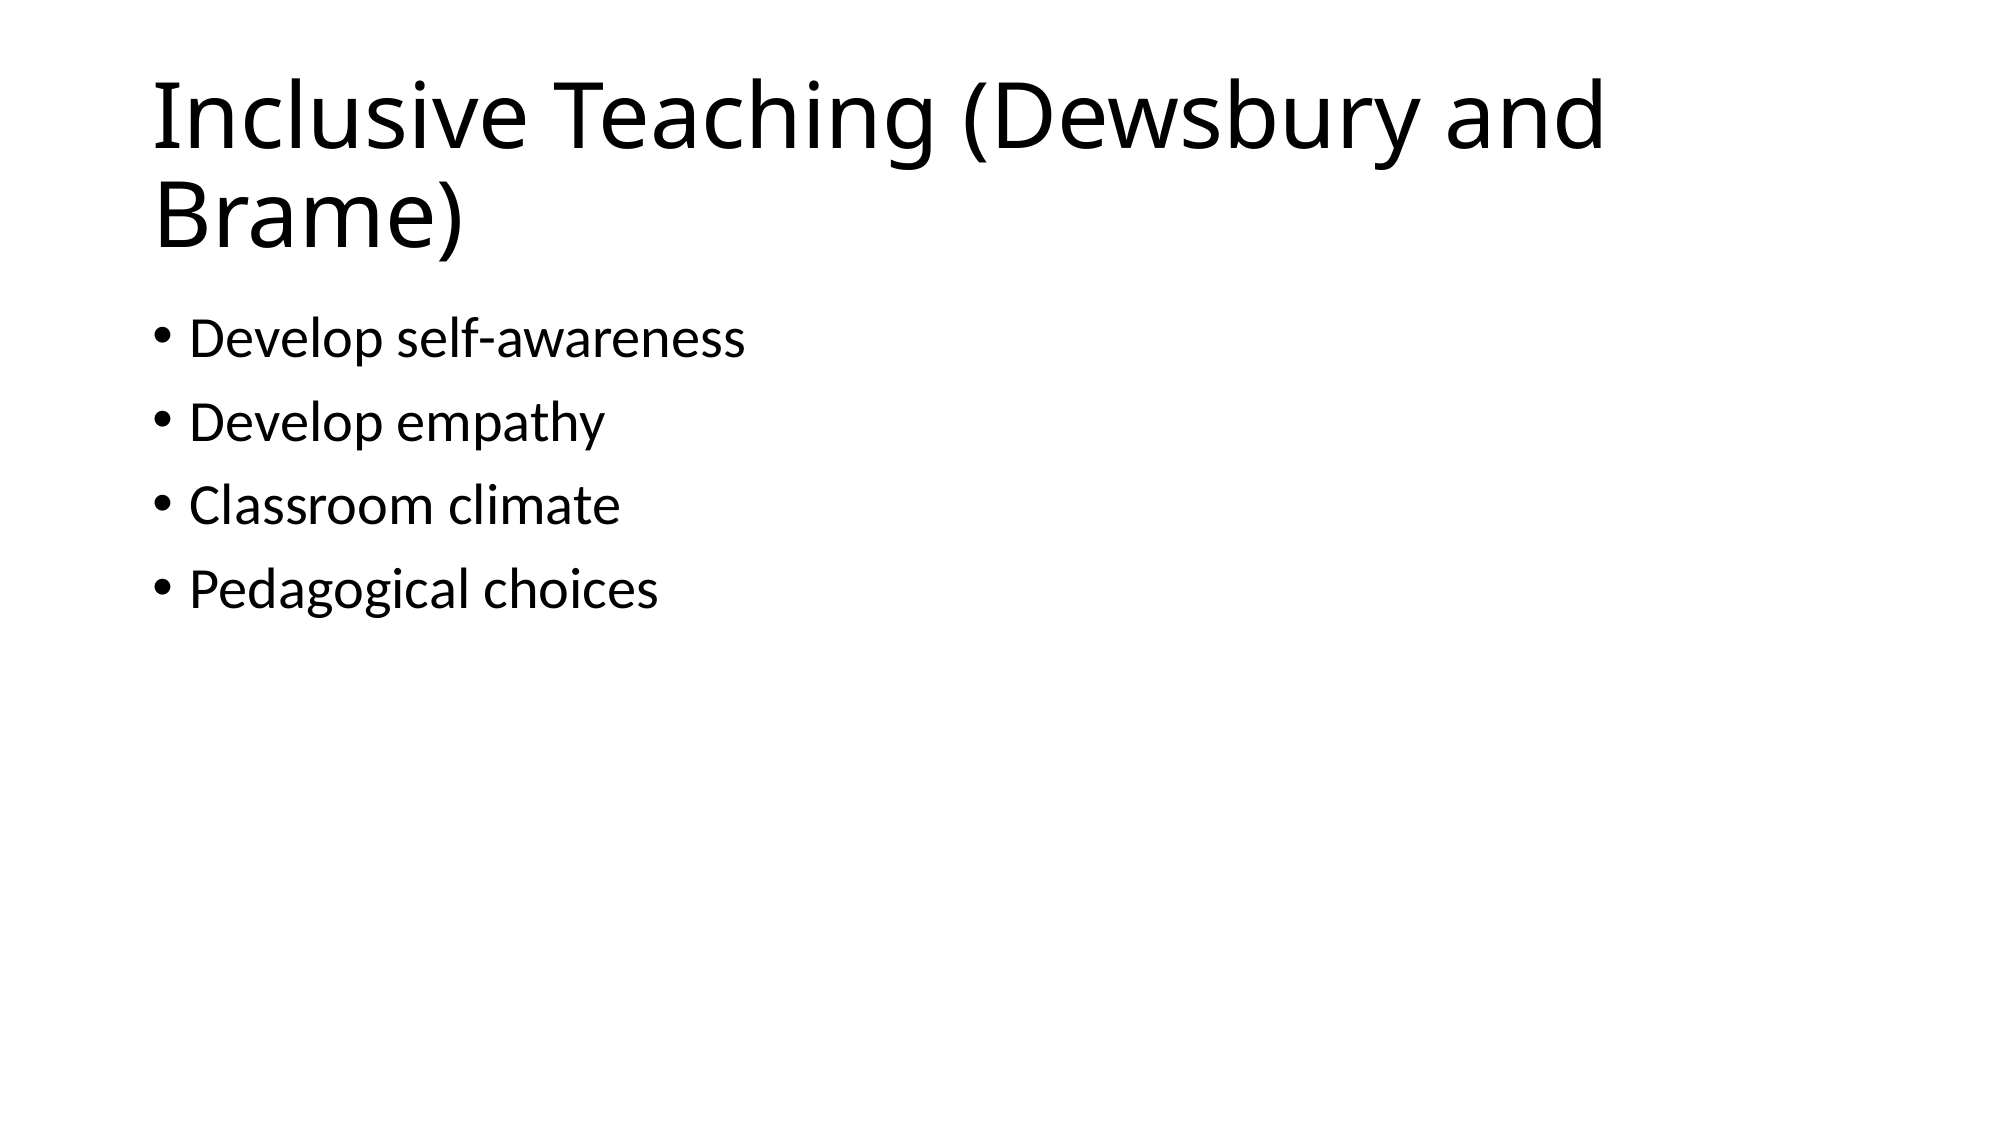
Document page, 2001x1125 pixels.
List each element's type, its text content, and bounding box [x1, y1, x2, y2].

list Develop self-awareness Develop empathy Classroom climate Pedagogical choices [137, 299, 1863, 1014]
title Inclusive Teaching (Dewsbury and Brame) [137, 59, 1863, 278]
